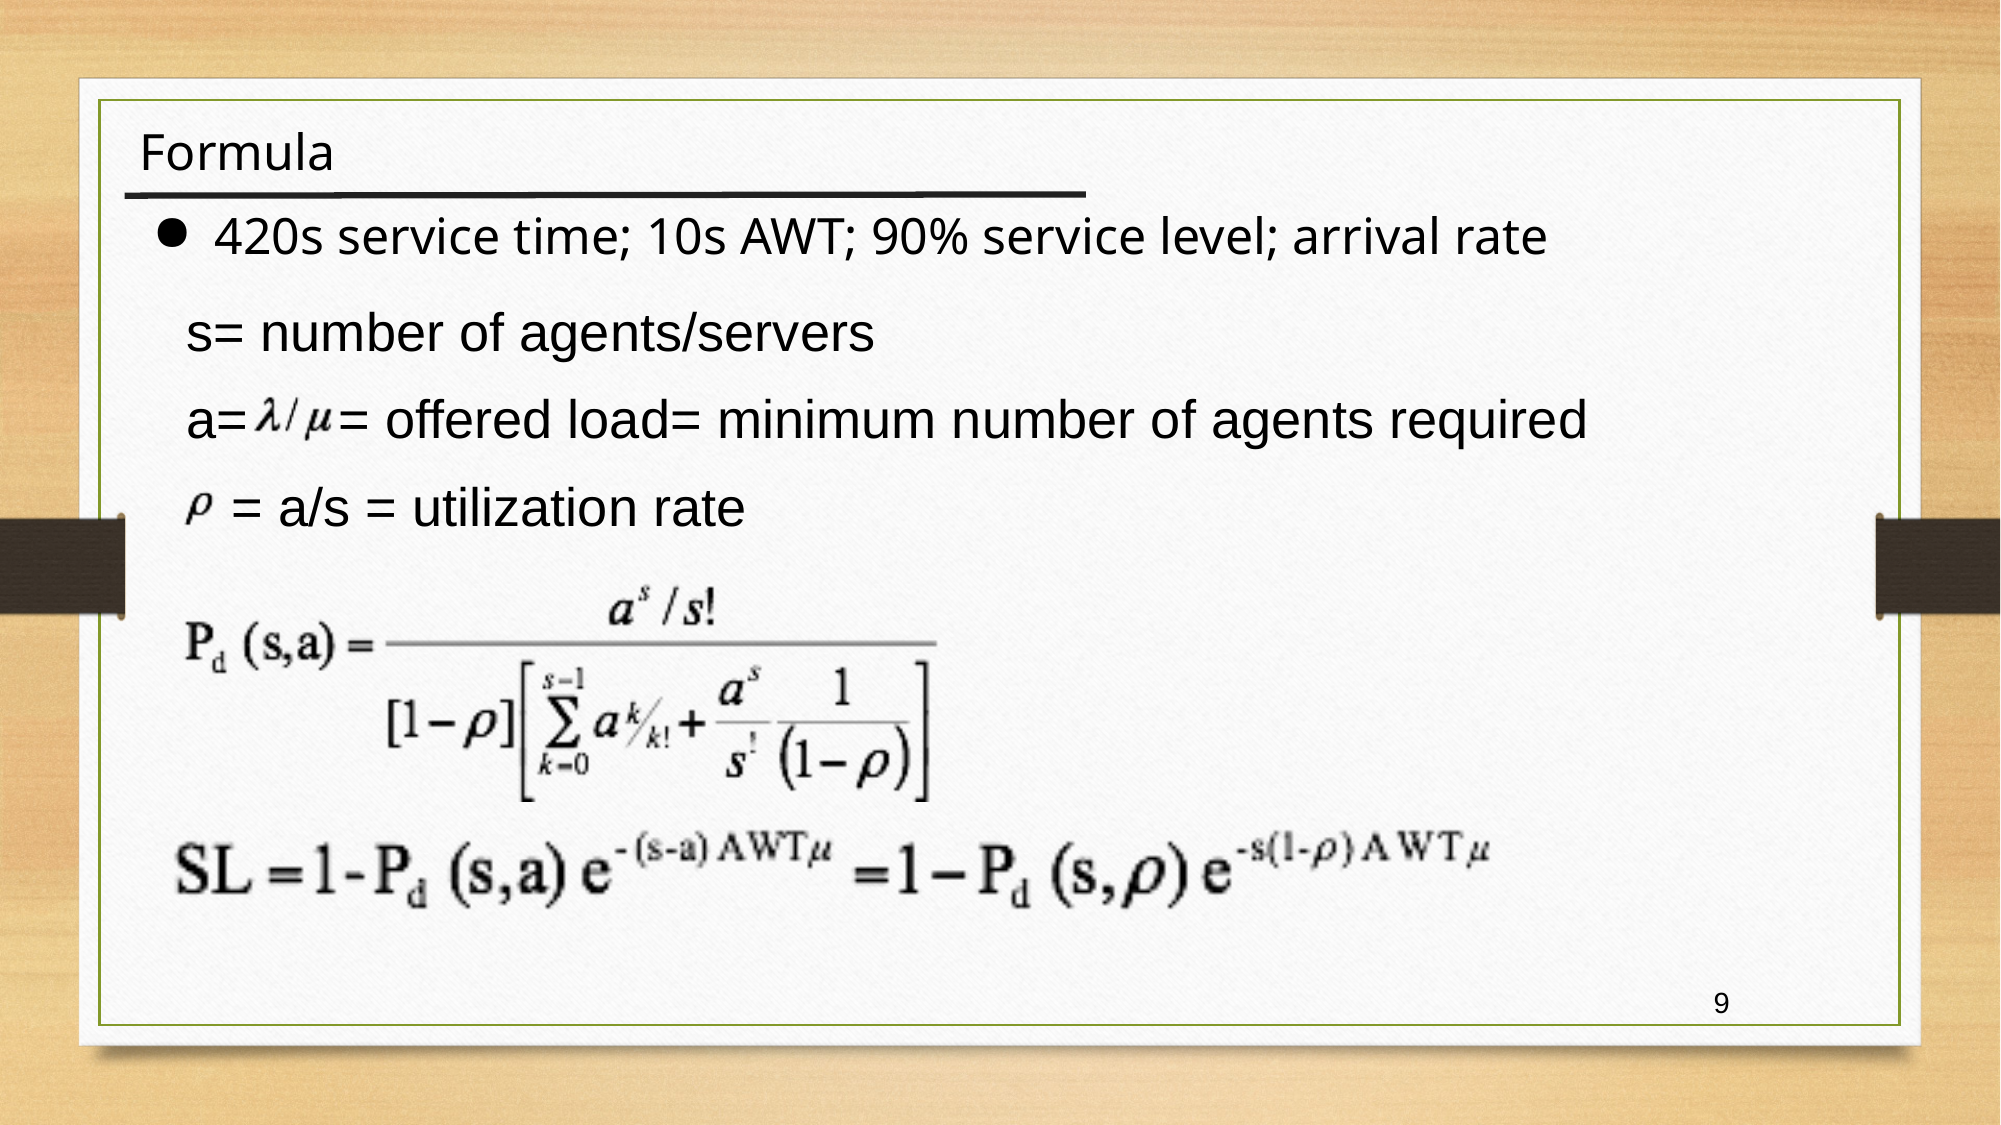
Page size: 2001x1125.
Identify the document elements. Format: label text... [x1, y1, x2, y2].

text_box 420s service time; 10s AWT; 90% service level; arrival rate [124, 196, 1828, 389]
slide_number 9 [1698, 979, 1788, 1025]
picture [0, 0, 2001, 1125]
text_box s= number of agents/servers a= = offered load= minimum number of agents required = a/s = utilization rate [171, 272, 1829, 967]
text_box Formula [124, 105, 907, 193]
